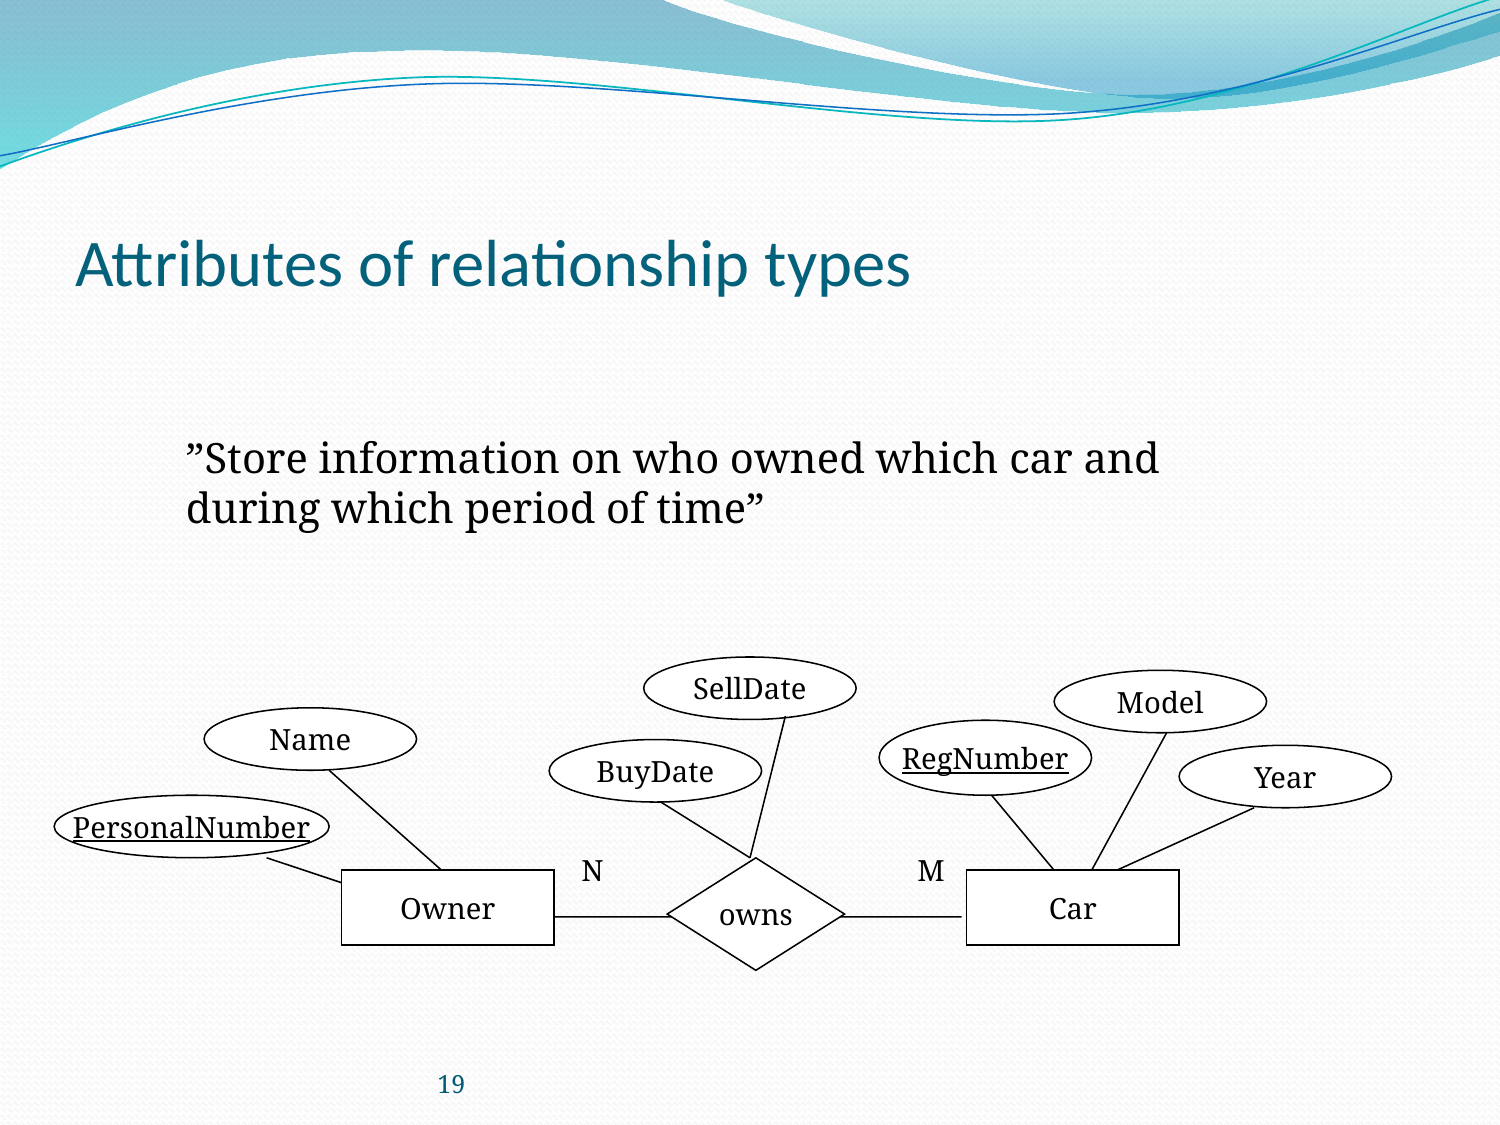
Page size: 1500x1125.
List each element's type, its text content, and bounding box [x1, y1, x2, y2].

text_box Name [204, 707, 417, 771]
title Attributes of relationship types [75, 75, 1425, 300]
text_box Year [1179, 745, 1392, 808]
footer 19 [437, 1042, 988, 1103]
text_box ”Store information on who owned which car and during which period of time” [171, 424, 1275, 513]
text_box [548, 656, 857, 858]
text_box owns [667, 872, 845, 971]
text_box N [566, 872, 619, 895]
text_box Owner [341, 870, 555, 946]
text_box RegNumber [879, 720, 1092, 796]
text_box Car [966, 870, 1180, 946]
text_box PersonalNumber [54, 795, 330, 858]
text_box M [902, 845, 960, 895]
text_box Model [1054, 670, 1267, 733]
